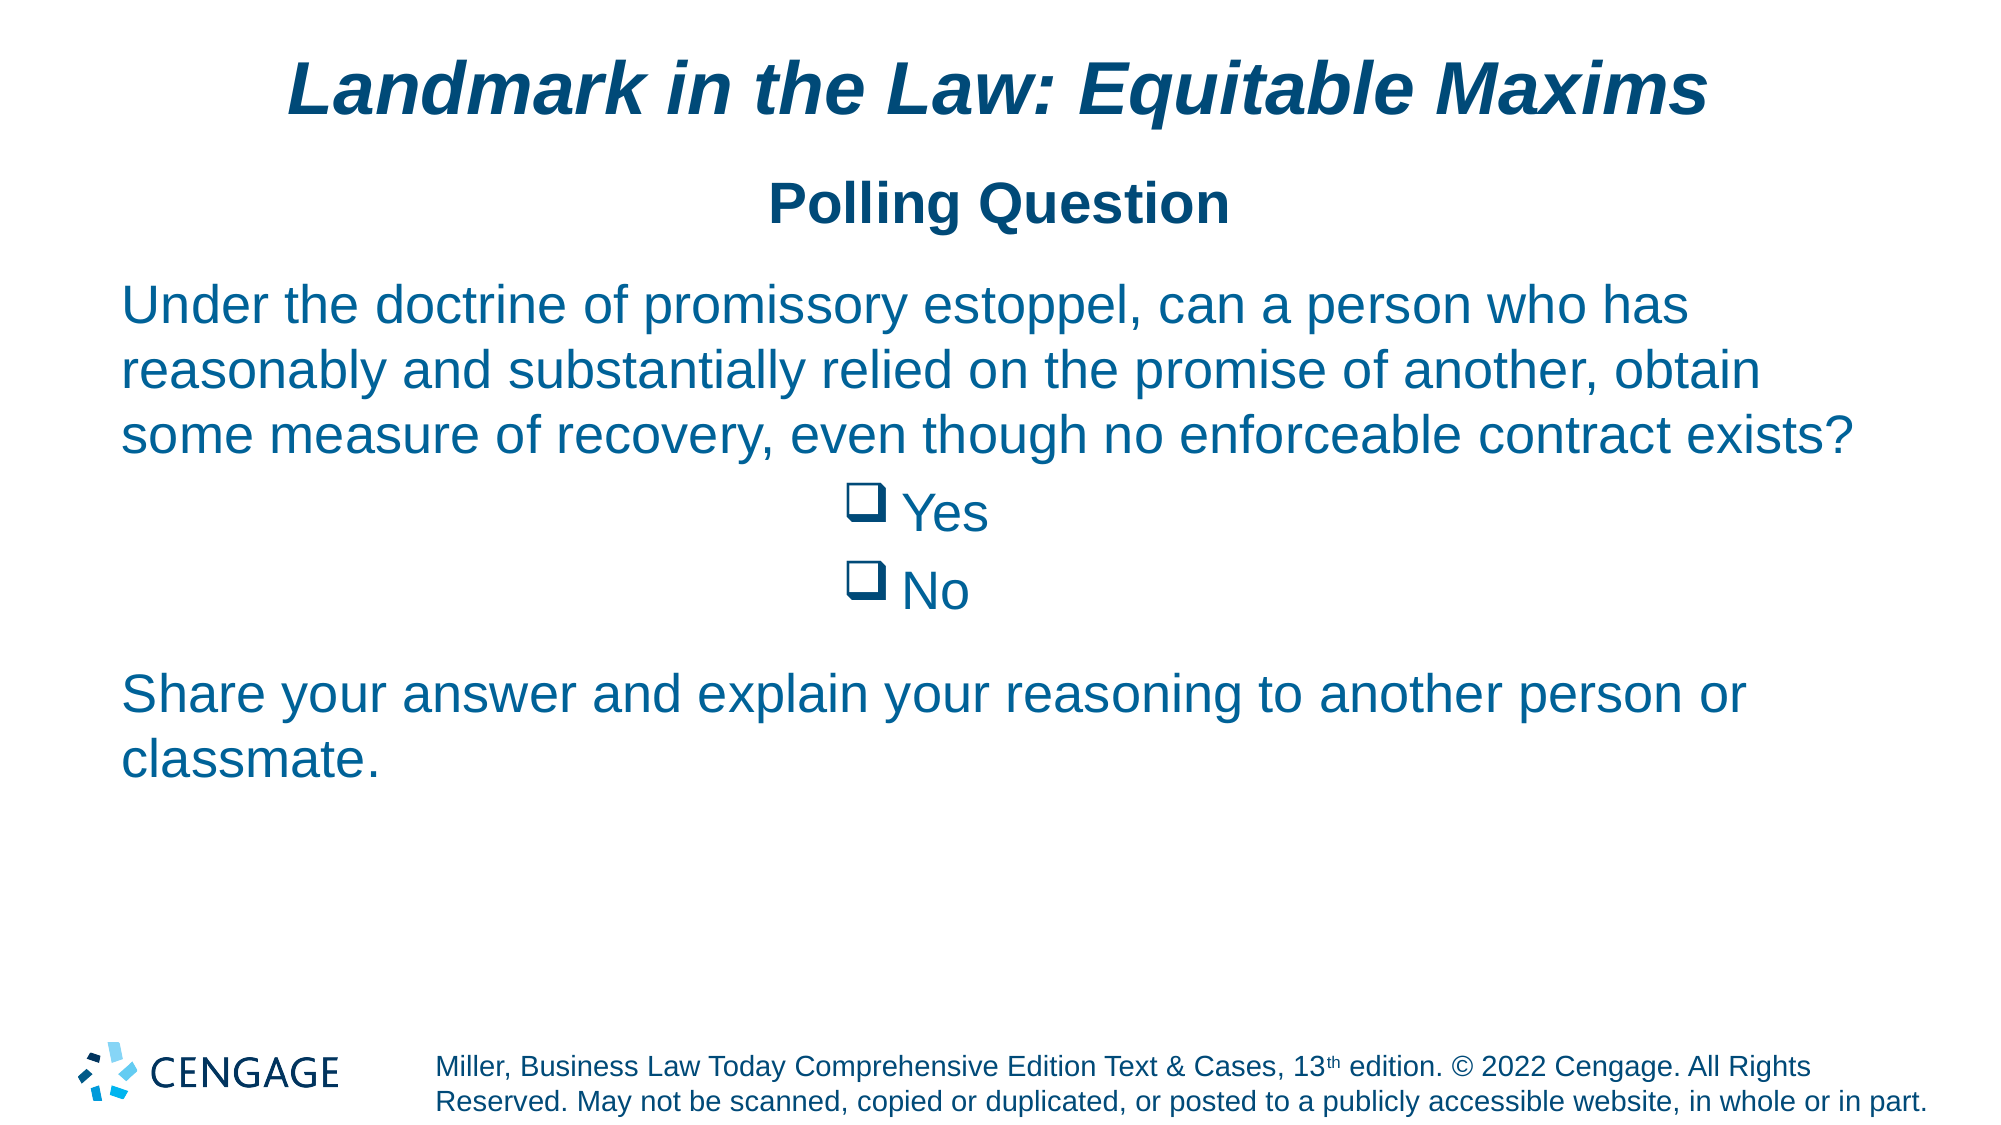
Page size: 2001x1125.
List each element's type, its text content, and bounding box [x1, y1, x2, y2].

title Landmark in the Law: Equitable Maxims Polling Question [137, 59, 1863, 171]
list Under the doctrine of promissory estoppel, can a person who has reasonably and substantially relied on the promise of another, obtain some measure of recovery, even though no enforceable contract exists? Yes No Share your answer and explain your reasoning to another person or classmate. [121, 268, 1880, 990]
picture [78, 1042, 338, 1101]
